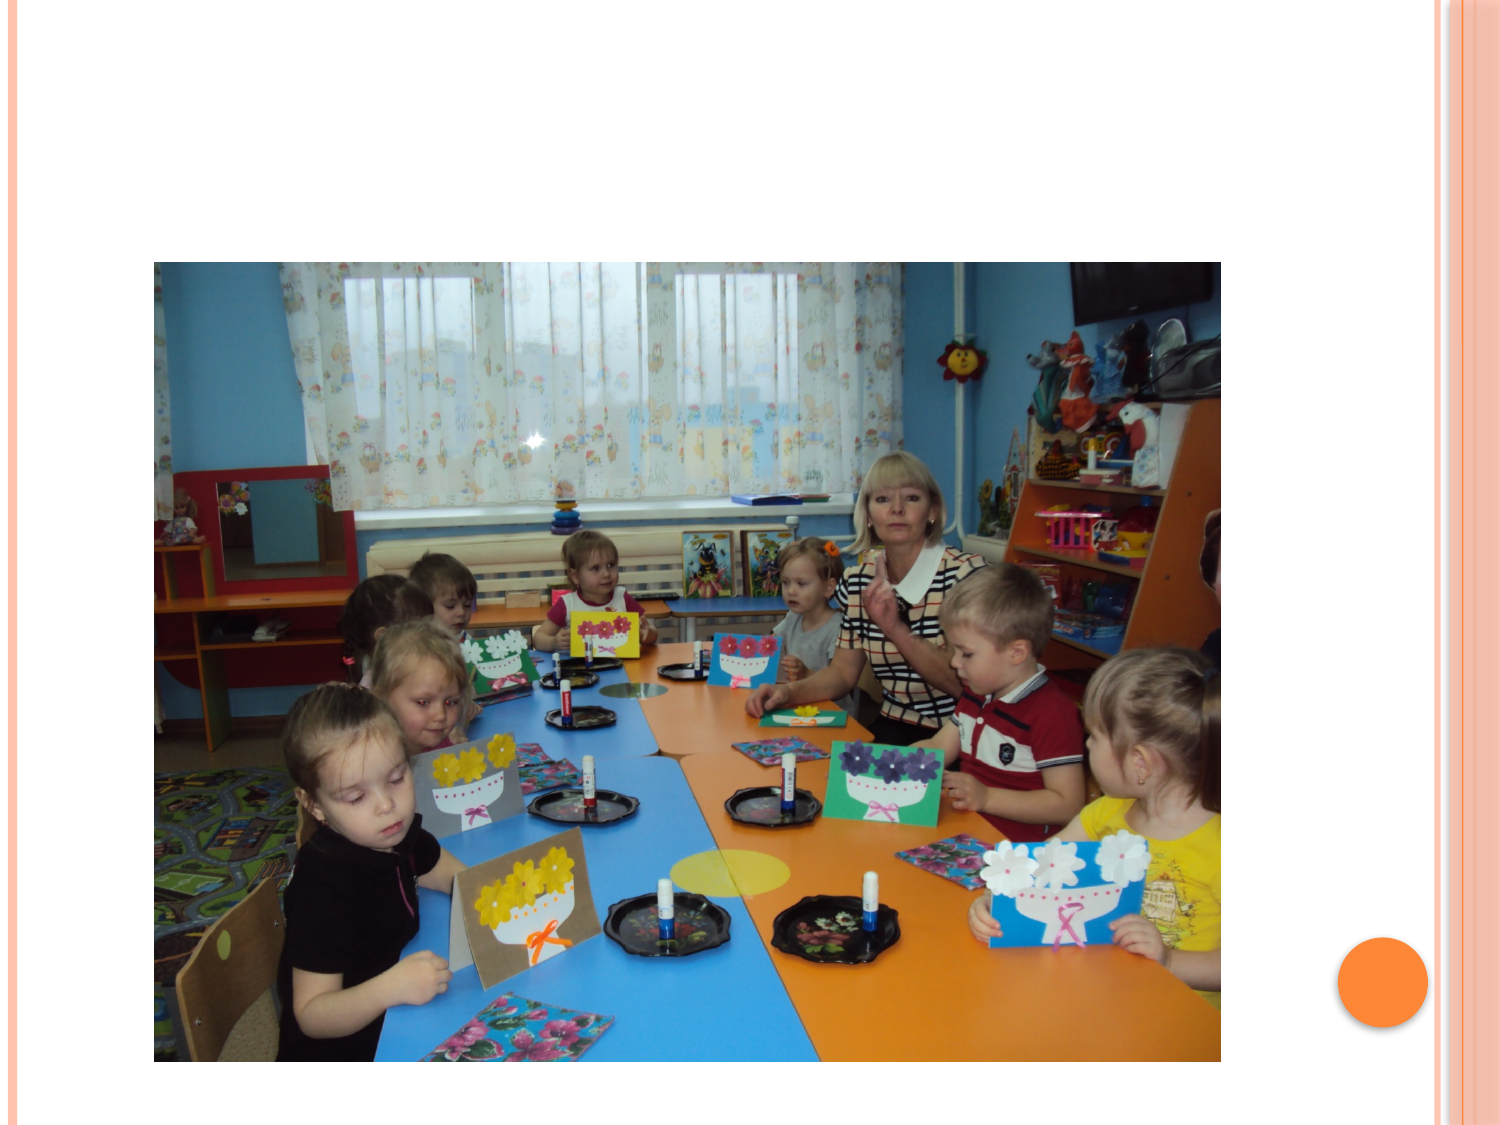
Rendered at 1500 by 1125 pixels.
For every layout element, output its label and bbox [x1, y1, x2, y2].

list [153, 261, 1221, 1063]
